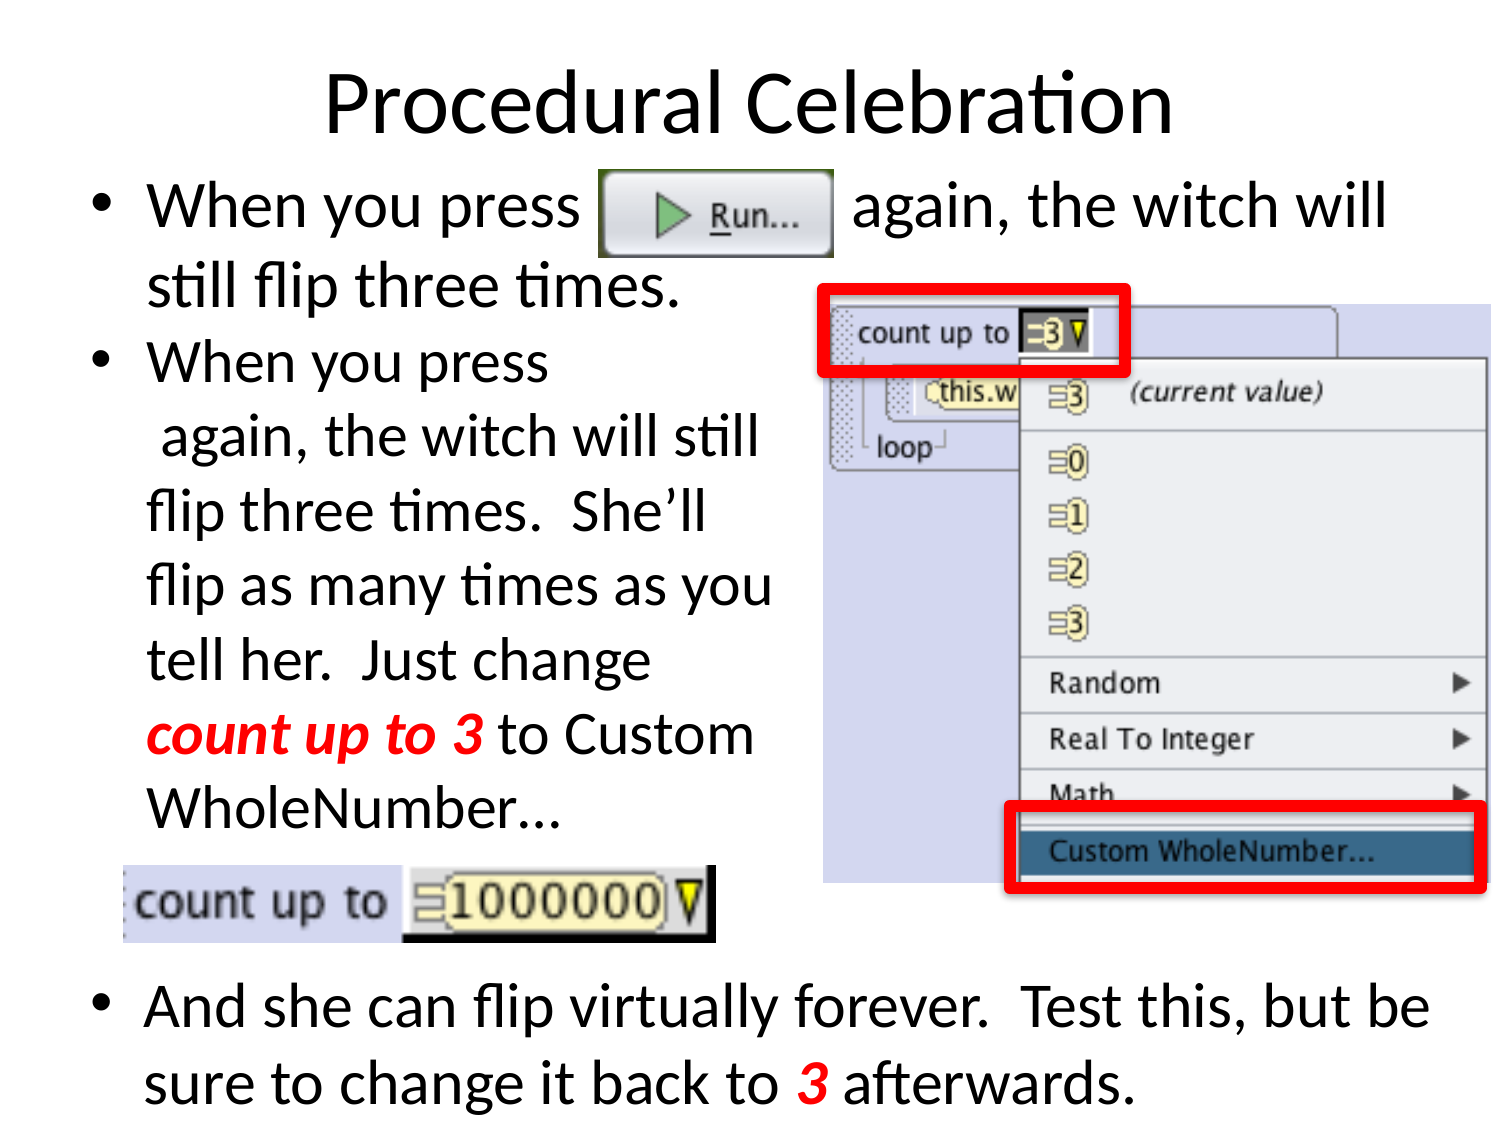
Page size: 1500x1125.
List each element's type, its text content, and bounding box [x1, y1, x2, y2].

list When you press again, the witch will still flip three times. She’ll flip as many times as you tell her. Just change count up to 3 to Custom WholeNumber… [75, 348, 795, 892]
title Procedural Celebration [75, 3, 1425, 153]
picture [598, 168, 834, 258]
picture [823, 303, 1491, 883]
text_box And she can flip virtually forever. Test this, but be sure to change it back to 3 afterwards. [74, 955, 1481, 1125]
text_box [823, 288, 1126, 303]
text_box When you press again, the witch will still flip three times. [74, 153, 1481, 348]
picture [123, 864, 717, 944]
